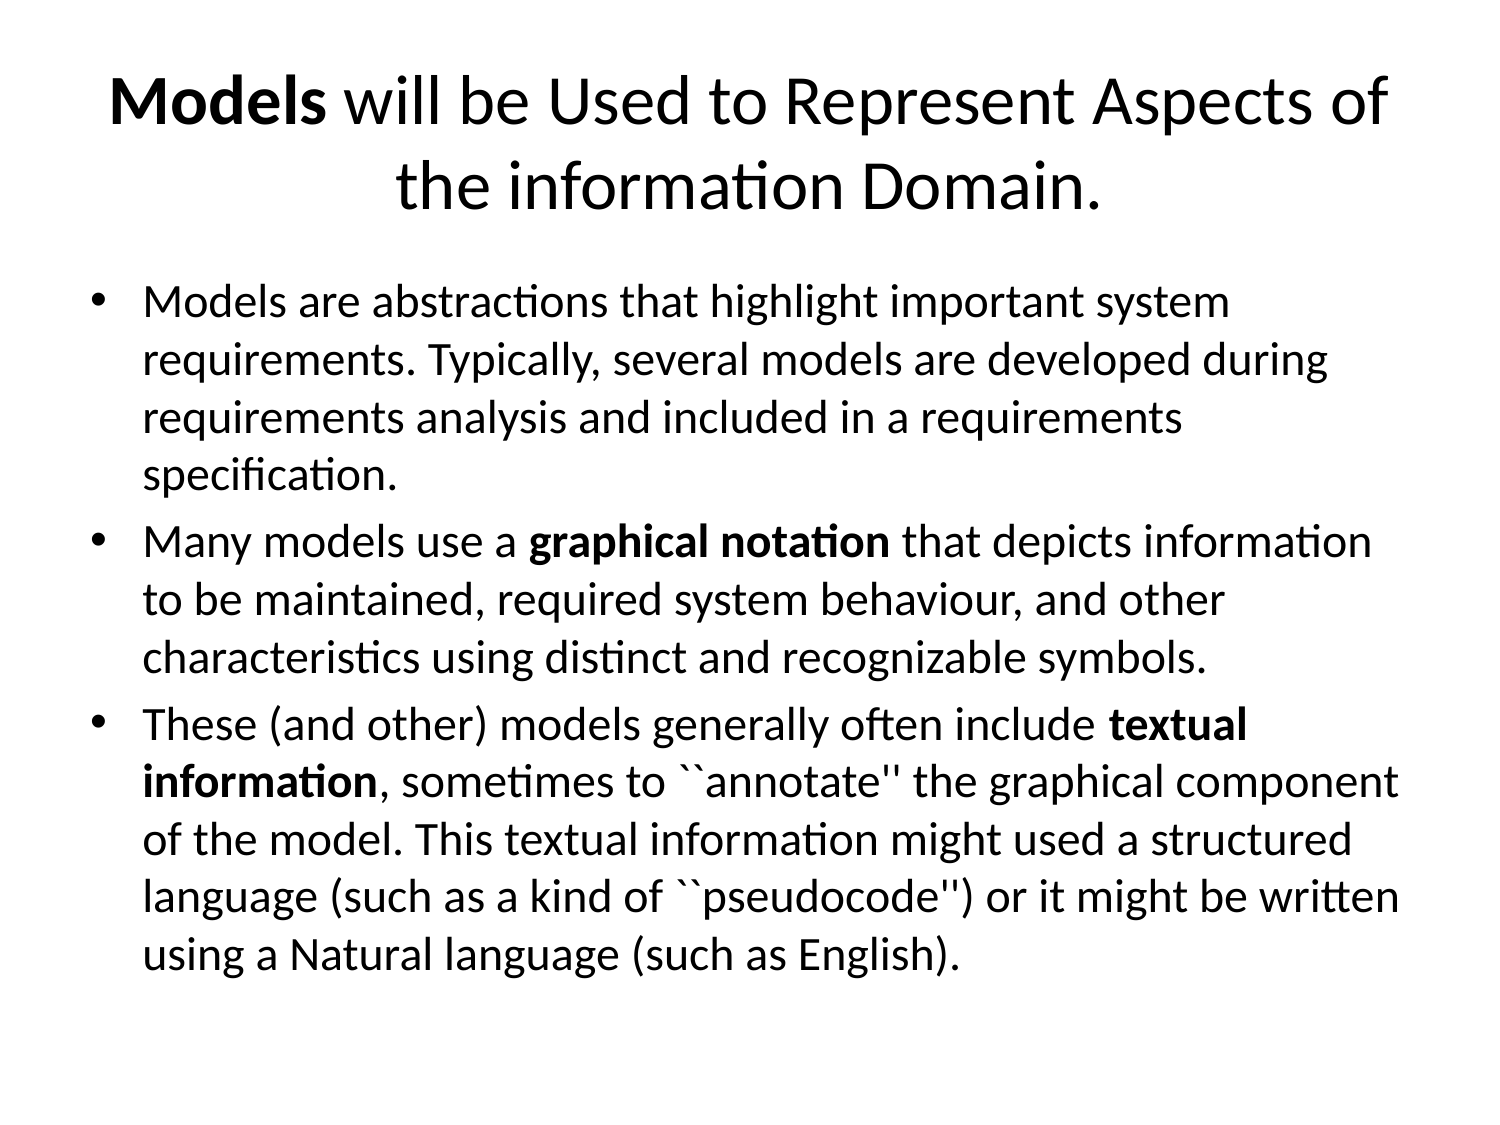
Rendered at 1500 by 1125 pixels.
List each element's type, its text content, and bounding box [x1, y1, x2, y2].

list Models are abstractions that highlight important system requirements. Typically, several models are developed during requirements analysis and included in a requirements specification. Many models use a graphical notation that depicts information to be maintained, required system behaviour, and other characteristics using distinct and recognizable symbols. These (and other) models generally often include textual information, sometimes to ``annotate'' the graphical component of the model. This textual information might used a structured language (such as a kind of ``pseudocode'') or it might be written using a Natural language (such as English). [75, 262, 1425, 1005]
title Models will be Used to Represent Aspects of the information Domain. [75, 45, 1425, 233]
